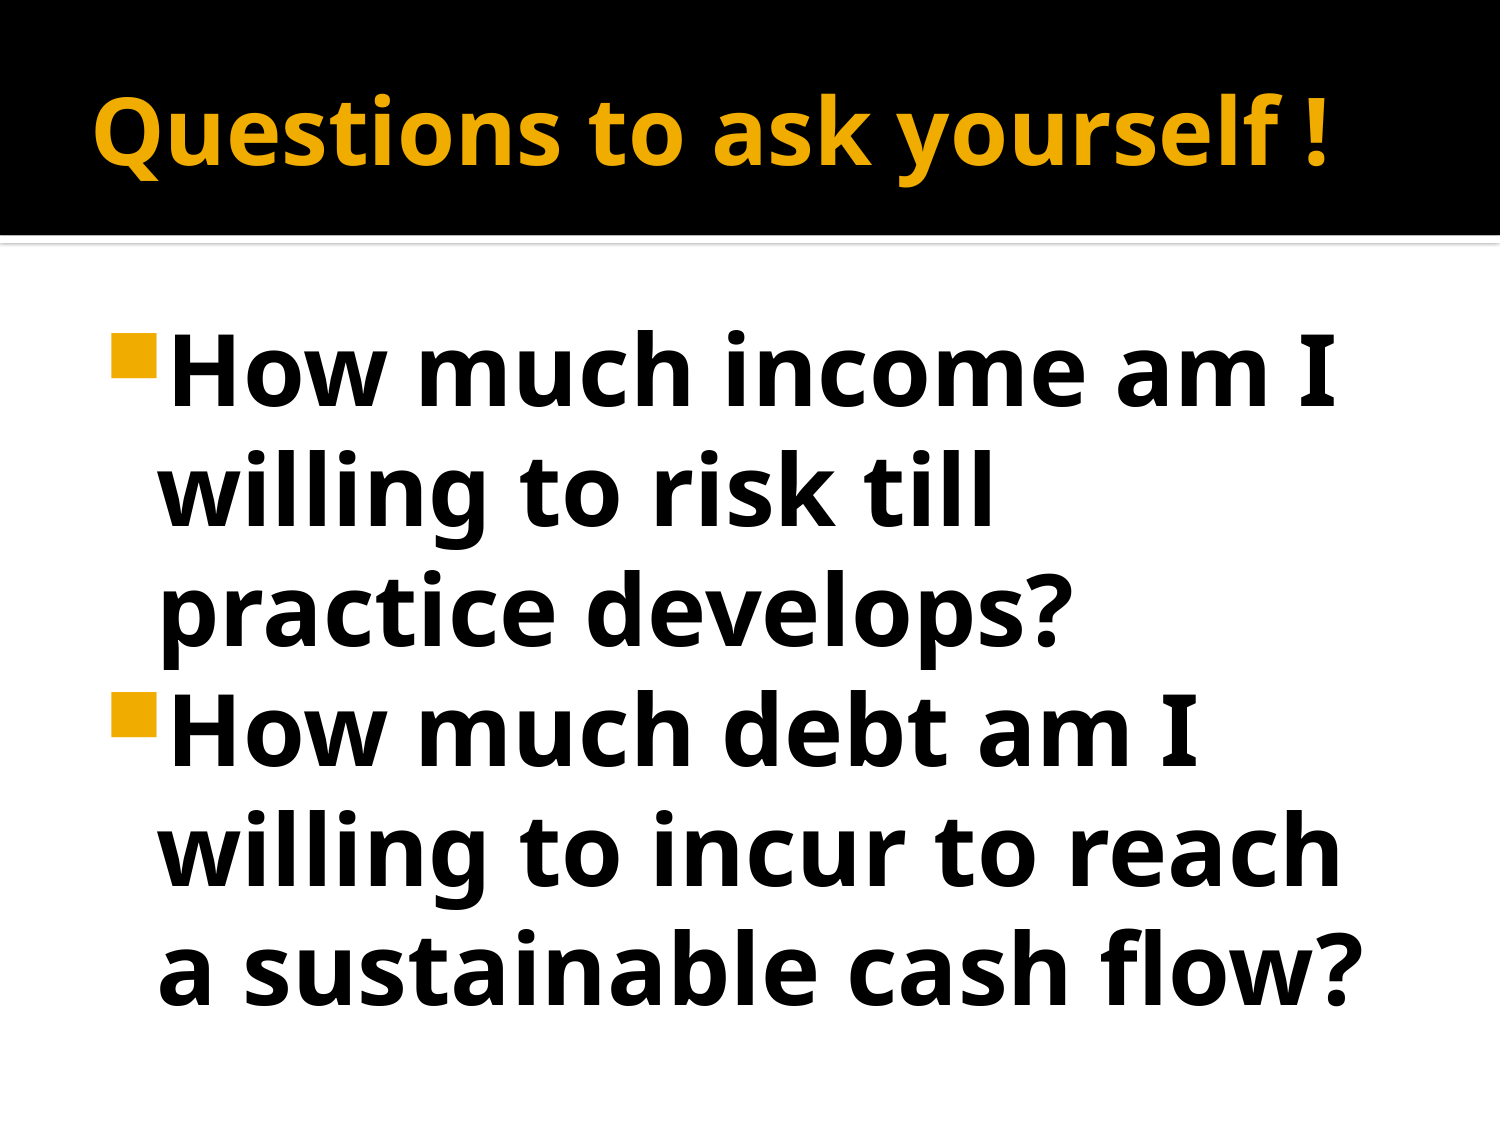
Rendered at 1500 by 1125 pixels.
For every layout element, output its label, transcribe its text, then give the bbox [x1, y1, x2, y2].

list How much income am I willing to risk till practice develops? How much debt am I willing to incur to reach a sustainable cash flow? [75, 291, 1425, 1050]
title Questions to ask yourself ! [75, 25, 1425, 231]
